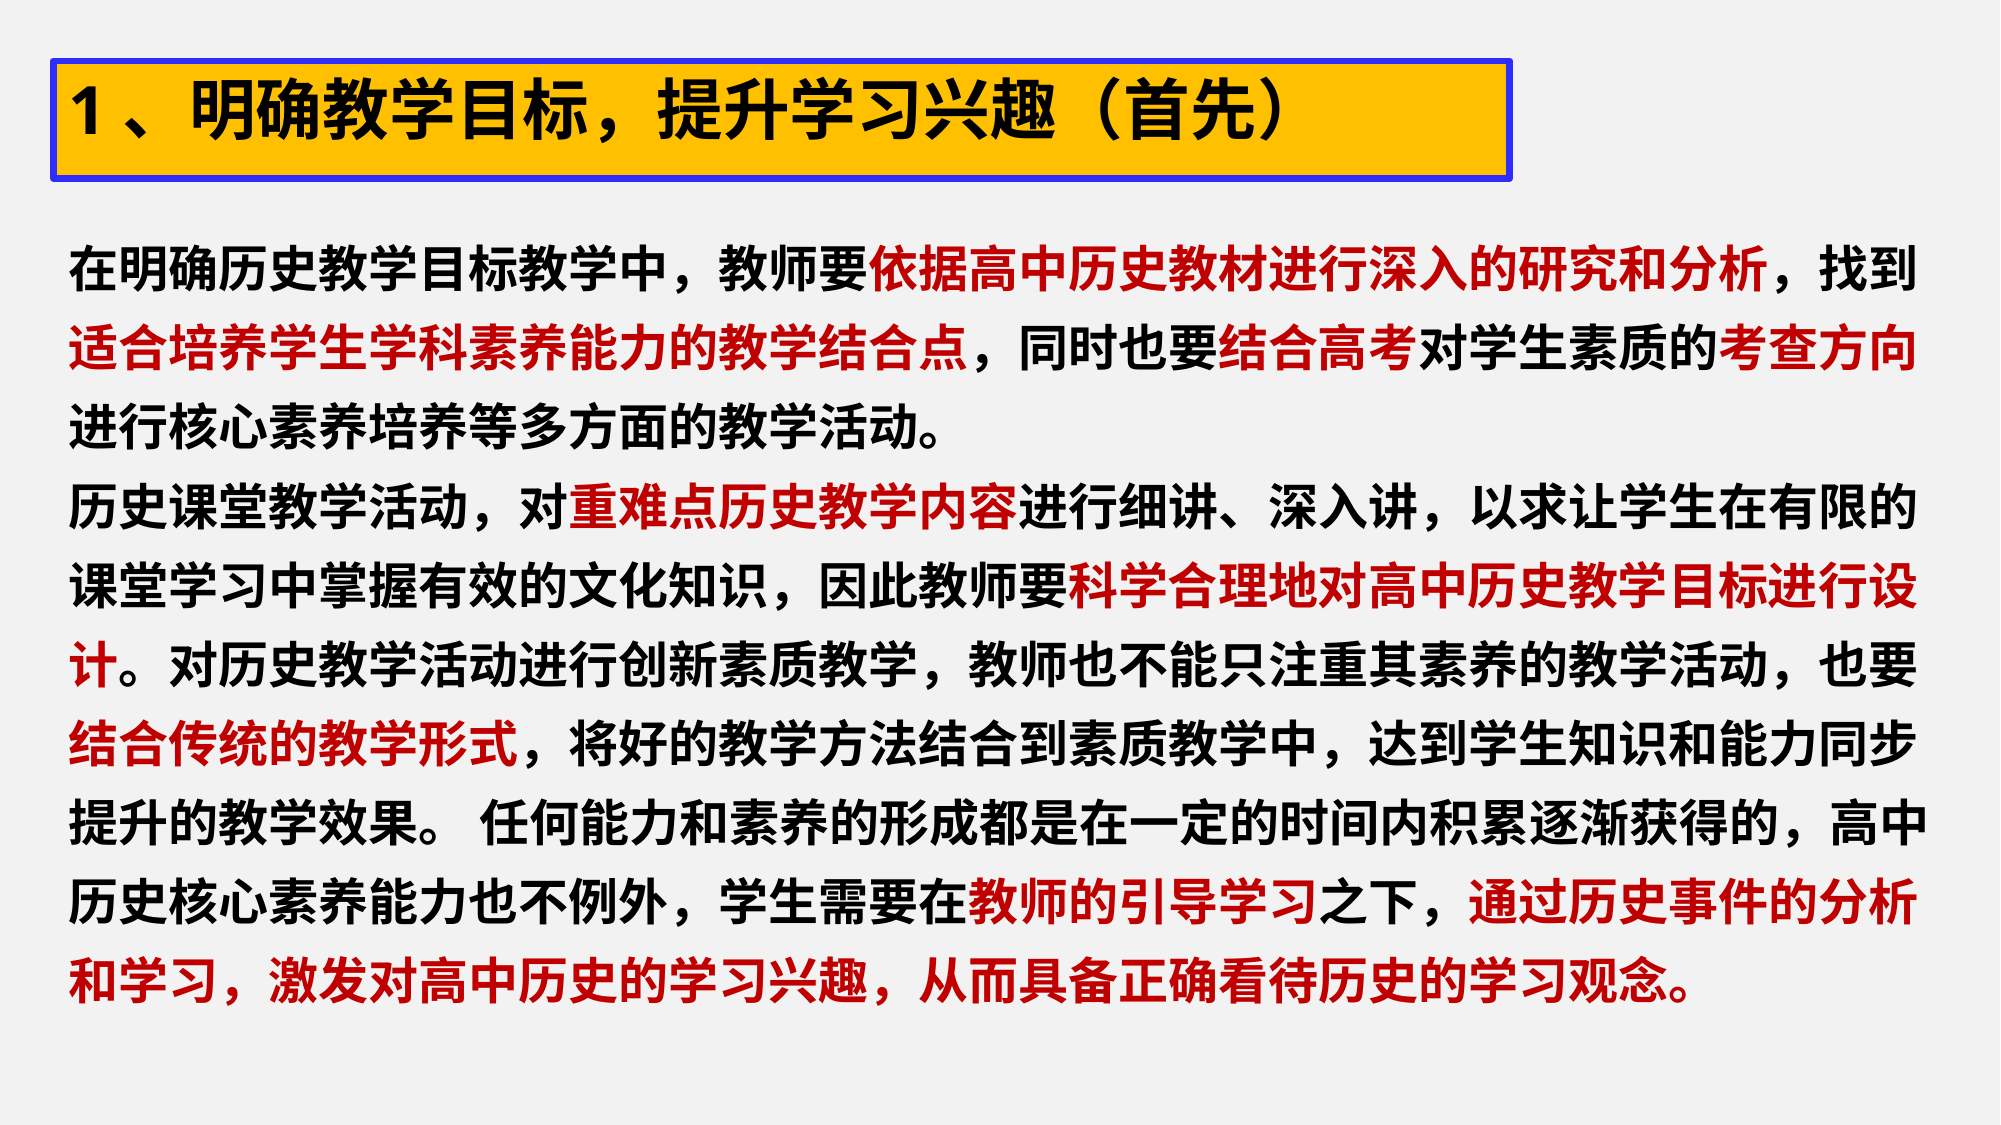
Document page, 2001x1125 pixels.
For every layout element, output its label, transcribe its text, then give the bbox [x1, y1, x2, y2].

text_box 1、明确教学目标，提升学习兴趣（首先） [53, 60, 1510, 179]
text_box 在明确历史教学目标教学中，教师要依据高中历史教材进行深入的研究和分析，找到适合培养学生学科素养能力的教学结合点，同时也要结合高考对学生素质的考查方向进行核心素养培养等多方面的教学活动。 历史课堂教学活动，对重难点历史教学内容进行细讲、深入讲，以求让学生在有限的课堂学习中掌握有效的文化知识，因此教师要科学合理地对高中历史教学目标进行设计。对历史教学活动进行创新素质教学，教师也不能只注重其素养的教学活动，也要结合传统的教学形式，将好的教学方法结合到素质教学中，达到学生知识和能力同步提升的教学效果。 任何能力和素养的形成都是在一定的时间内积累逐渐获得的，高中历史核心素养能力也不例外，学生需要在教师的引导学习之下，通过历史事件的分析和学习，激发对高中历史的学习兴趣，从而具备正确看待历史的学习观念。 [53, 210, 1946, 1018]
